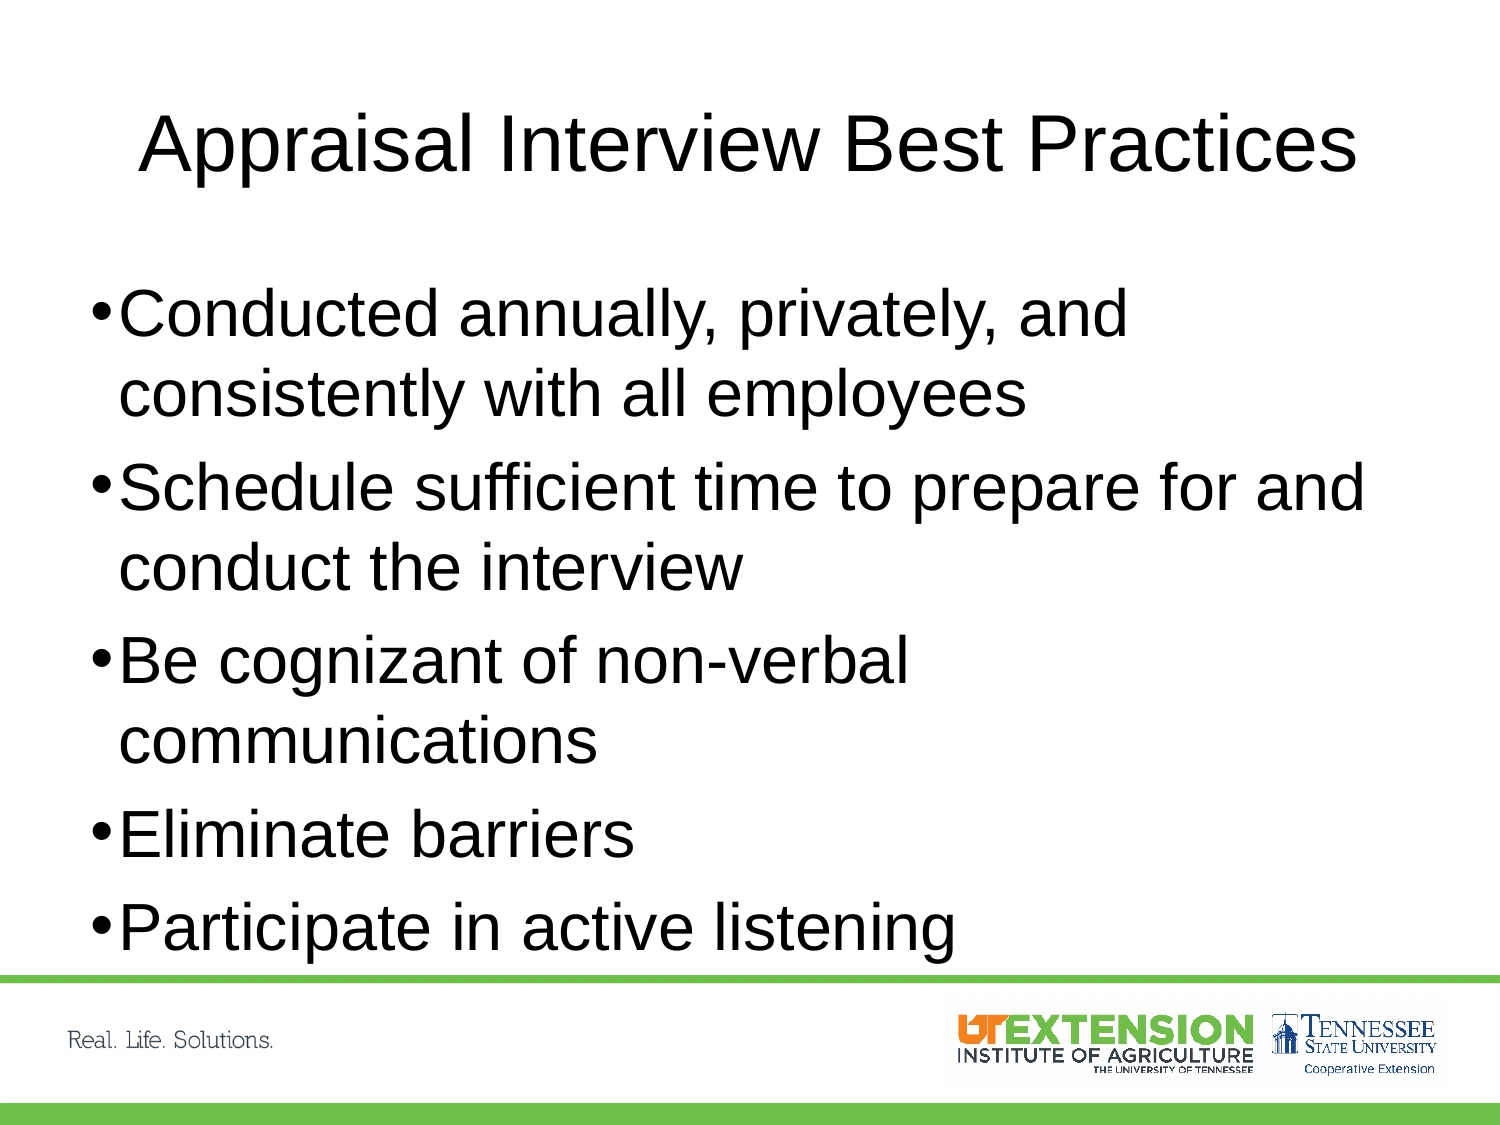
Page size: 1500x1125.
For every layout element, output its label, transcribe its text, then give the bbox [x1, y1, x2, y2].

picture [0, 975, 1500, 1125]
title Appraisal Interview Best Practices [75, 45, 1425, 233]
list Conducted annually, privately, and consistently with all employees Schedule sufficient time to prepare for and conduct the interview Be cognizant of non-verbal communications Eliminate barriers Participate in active listening [75, 262, 1425, 1005]
